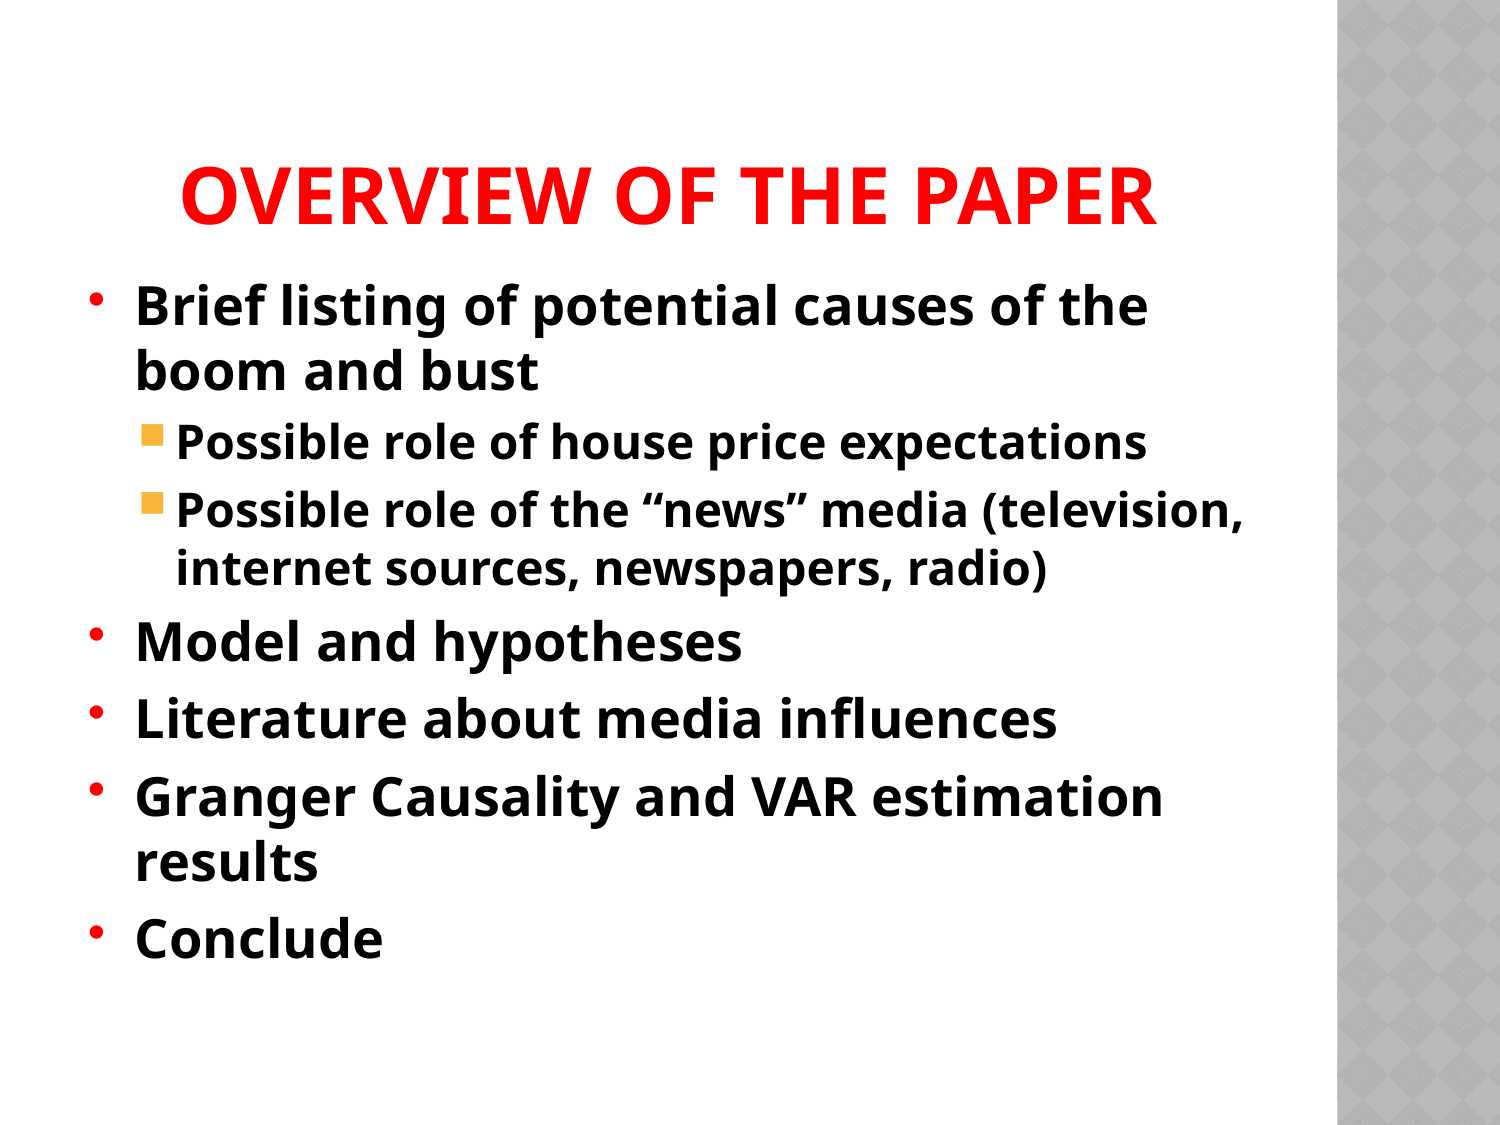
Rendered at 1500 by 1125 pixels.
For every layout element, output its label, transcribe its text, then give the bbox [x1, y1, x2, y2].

title Overview of the paper [75, 52, 1263, 240]
list Brief listing of potential causes of the boom and bust Possible role of house price expectations Possible role of the “news” media (television, internet sources, newspapers, radio) Model and hypotheses Literature about media influences Granger Causality and VAR estimation results Conclude [75, 264, 1263, 1059]
